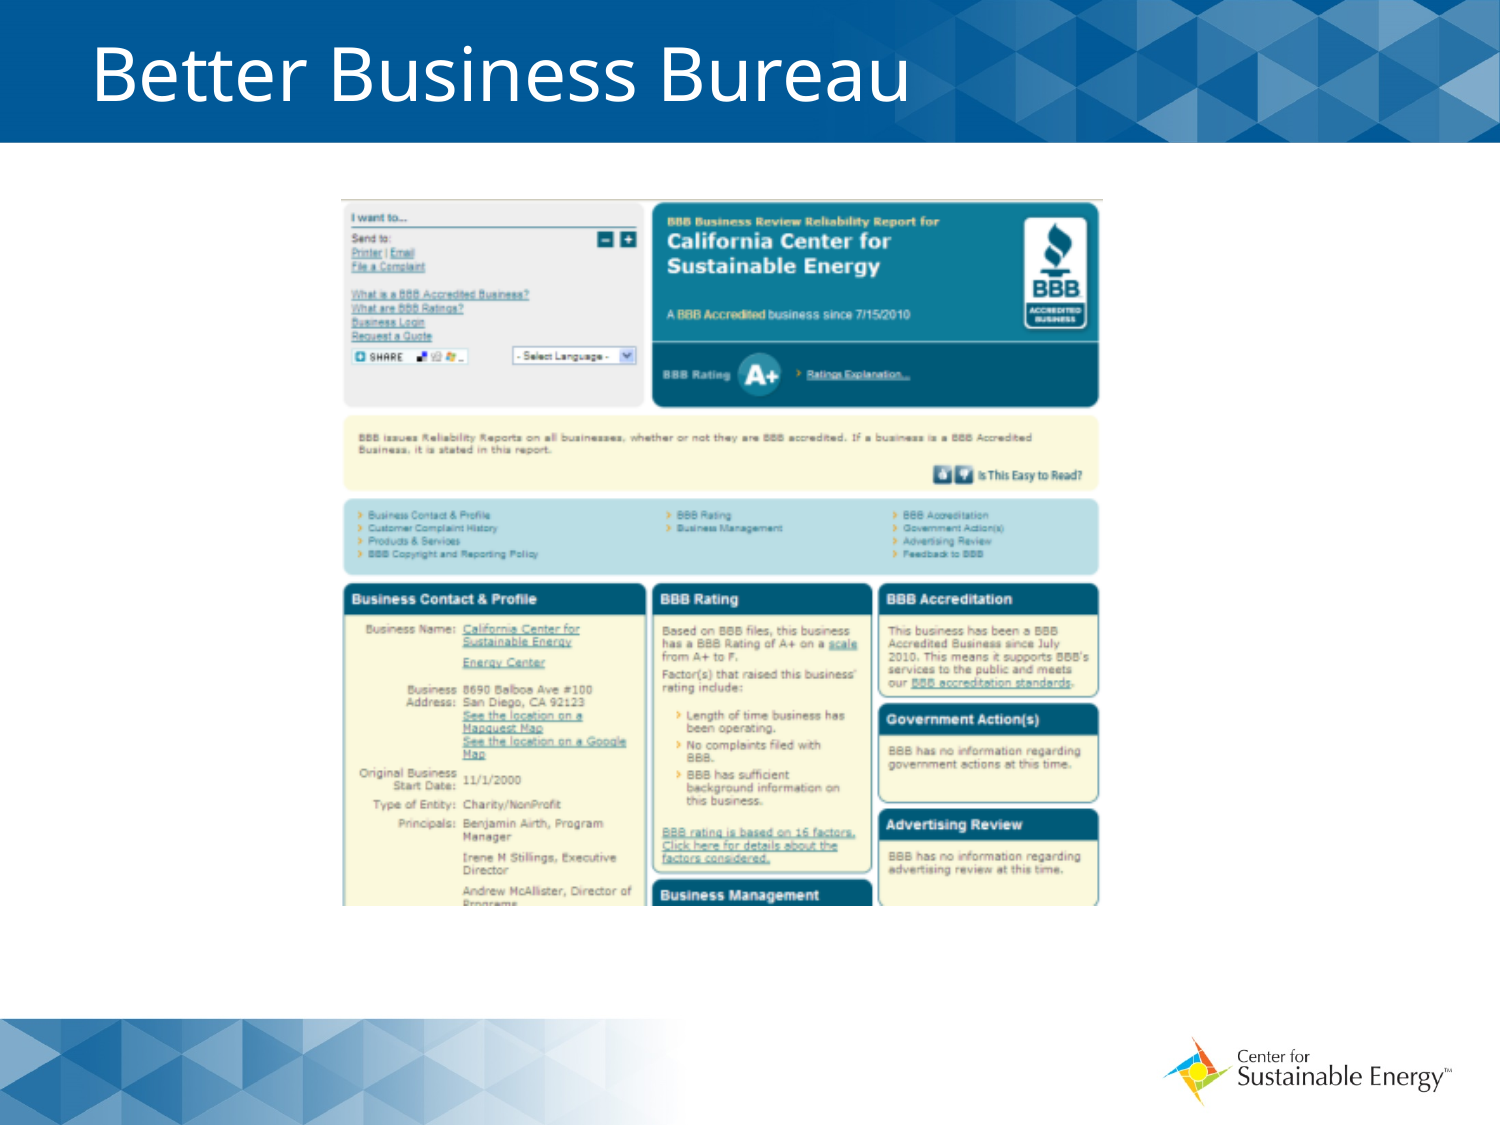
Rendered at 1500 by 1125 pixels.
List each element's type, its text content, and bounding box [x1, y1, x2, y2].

picture [0, 0, 1500, 1125]
title Better Business Bureau [75, 0, 1425, 143]
